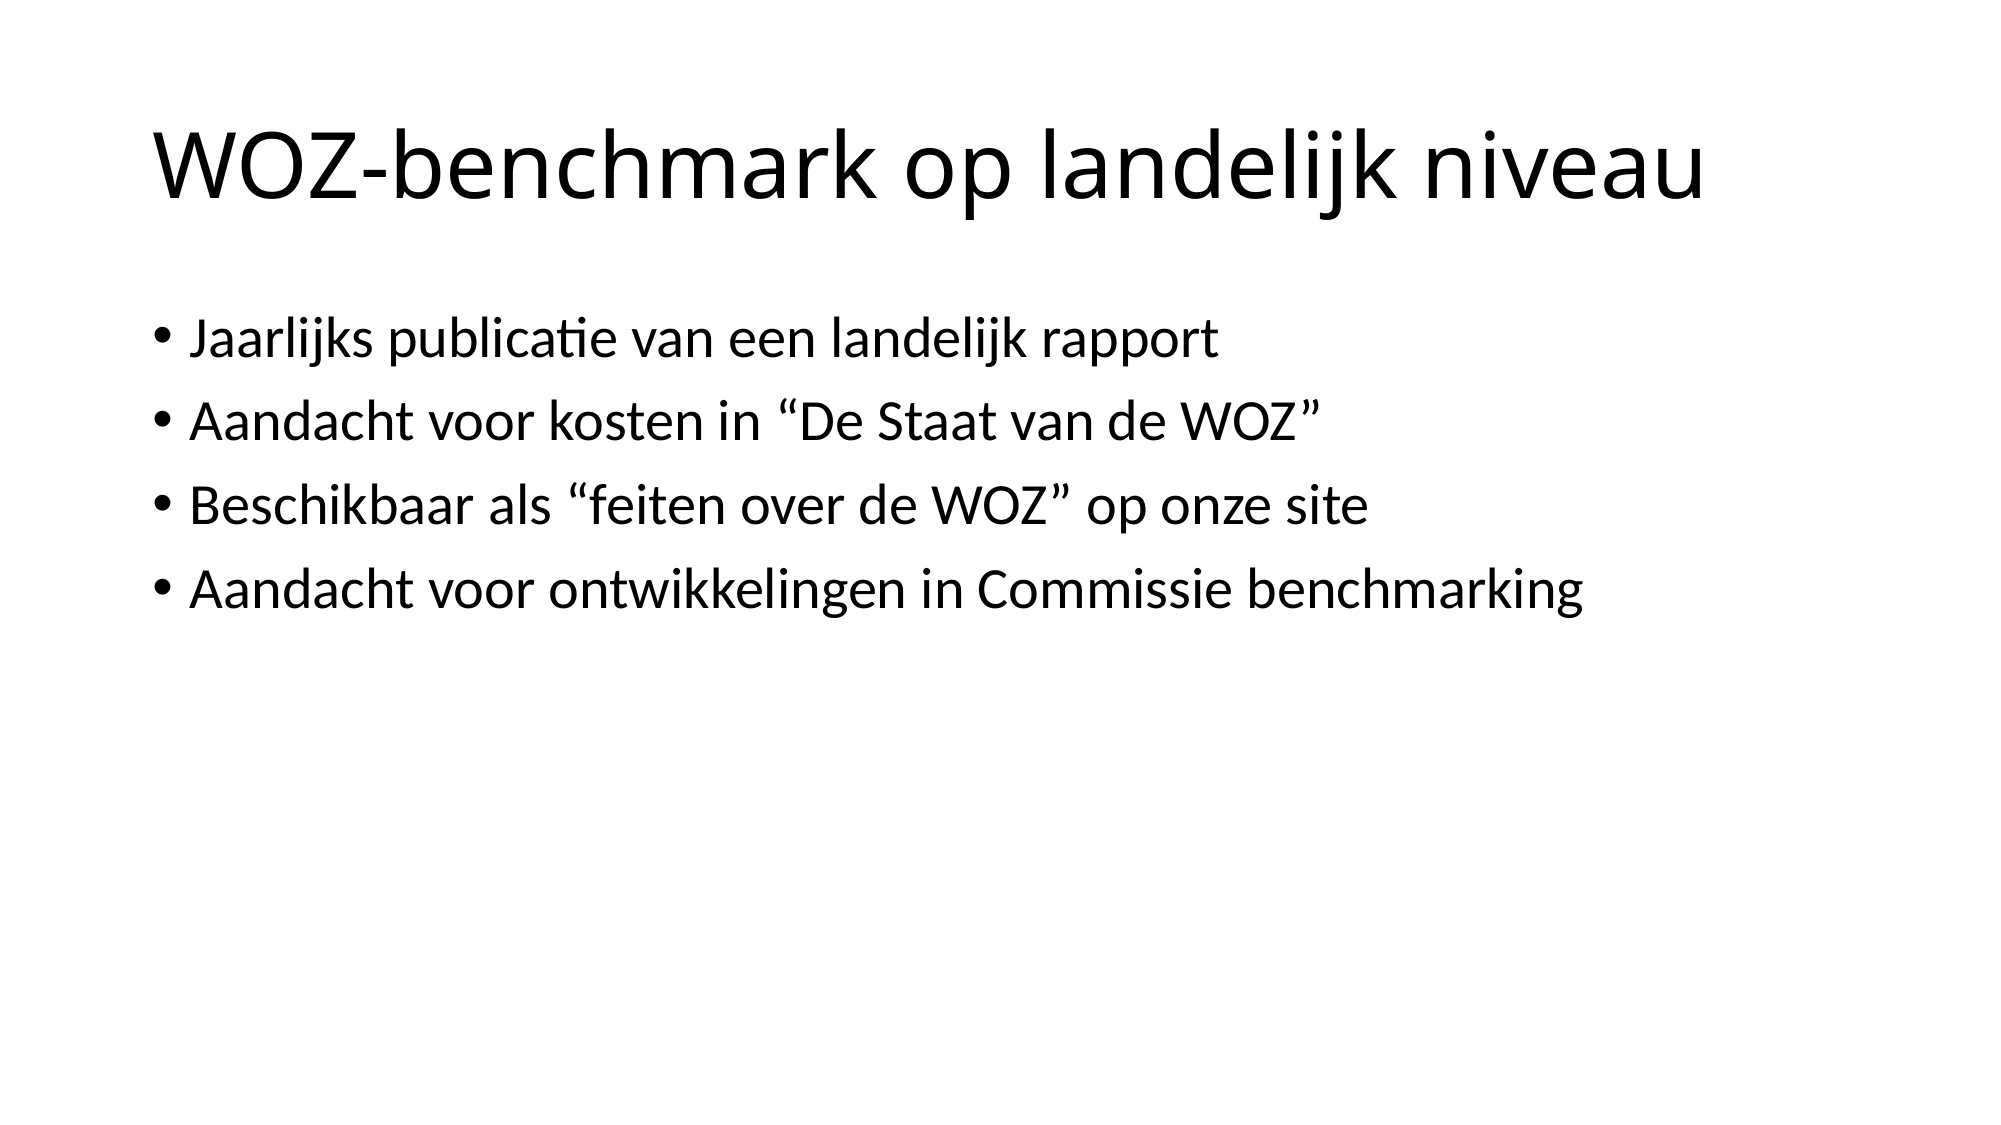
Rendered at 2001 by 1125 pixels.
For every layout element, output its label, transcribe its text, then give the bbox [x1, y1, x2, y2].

title WOZ-benchmark op landelijk niveau [137, 59, 1863, 278]
list Jaarlijks publicatie van een landelijk rapport Aandacht voor kosten in “De Staat van de WOZ” Beschikbaar als “feiten over de WOZ” op onze site Aandacht voor ontwikkelingen in Commissie benchmarking [137, 299, 1863, 1014]
